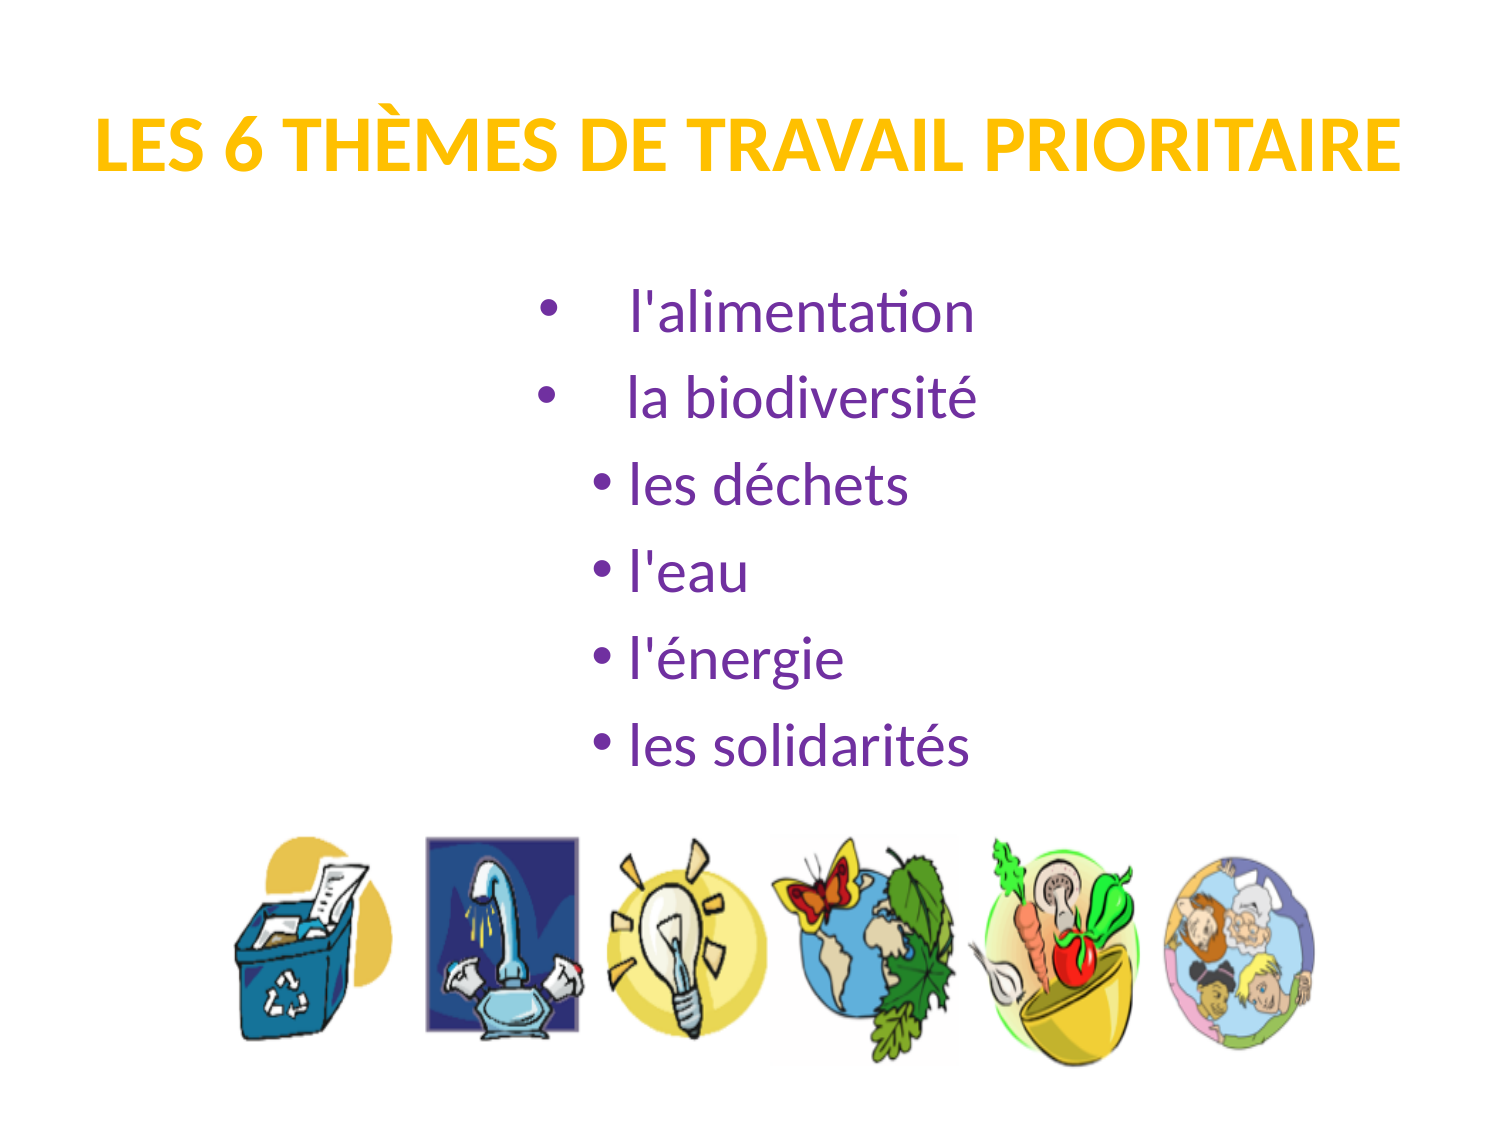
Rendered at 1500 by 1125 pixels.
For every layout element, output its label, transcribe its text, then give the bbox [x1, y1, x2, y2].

title LES 6 THÈMES DE TRAVAIL PRIORITAIRE [75, 45, 1425, 233]
list l'alimentation la biodiversité les déchets l'eau l'énergie les solidarités [123, 262, 1425, 787]
picture [218, 810, 1329, 1078]
